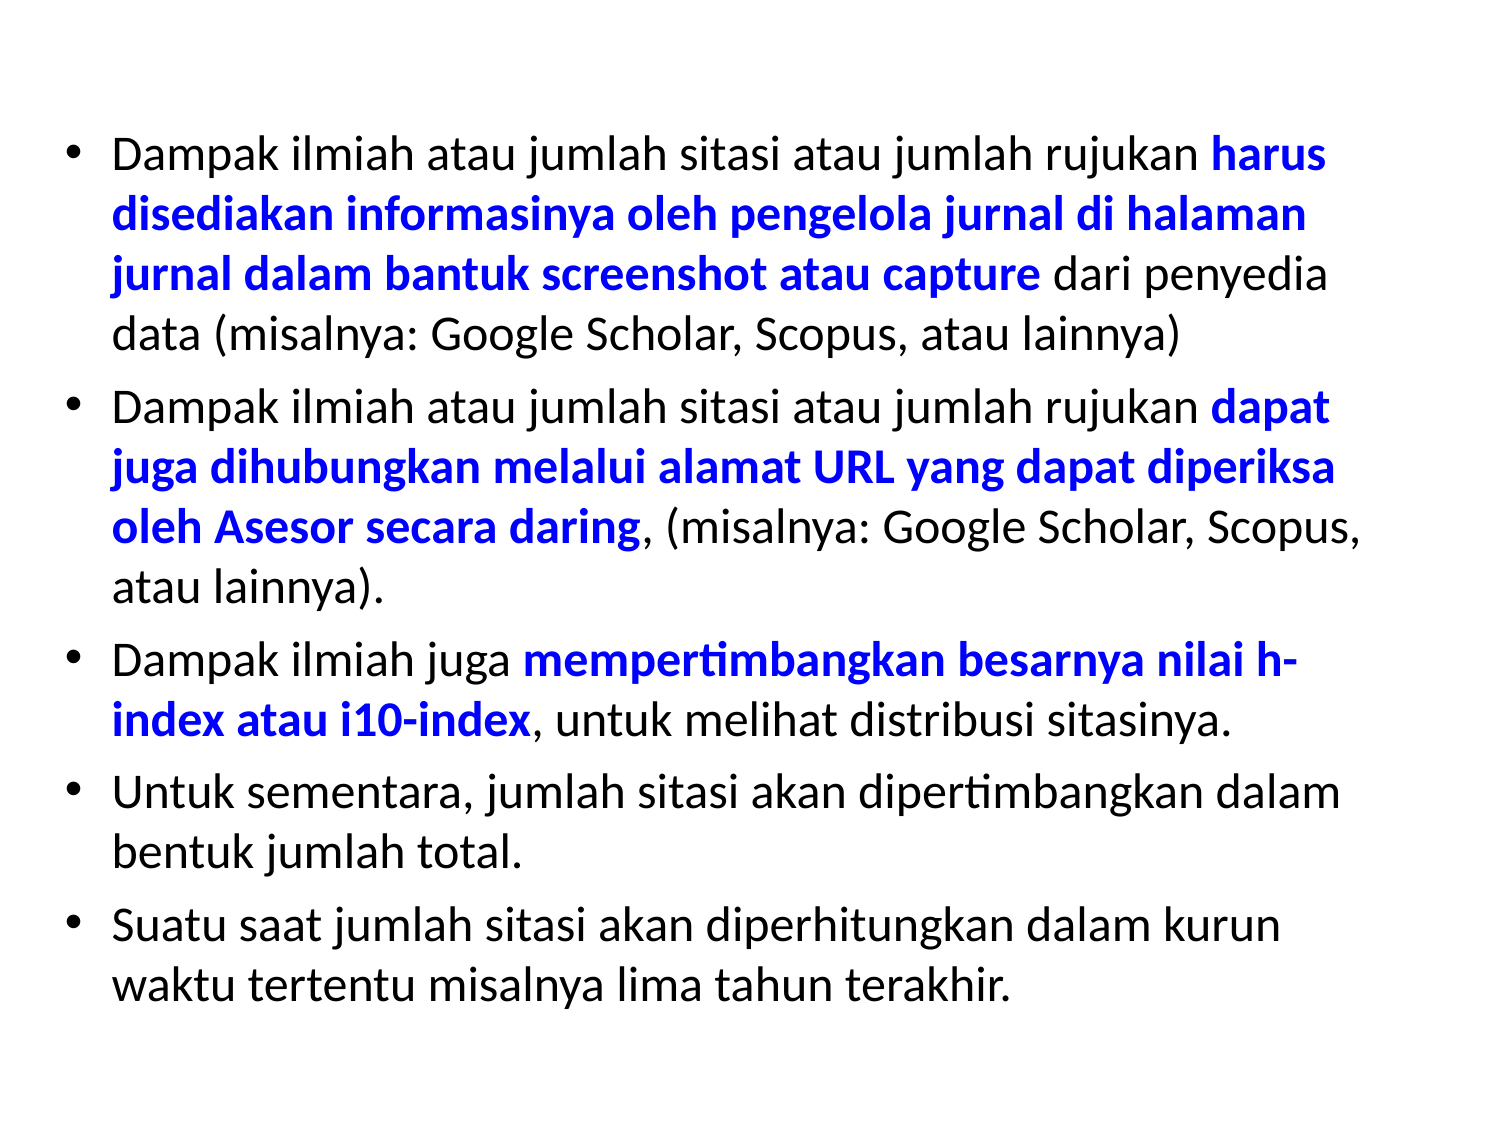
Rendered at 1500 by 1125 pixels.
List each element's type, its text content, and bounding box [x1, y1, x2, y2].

text_box Dampak ilmiah atau jumlah sitasi atau jumlah rujukan harus disediakan informasinya oleh pengelola jurnal di halaman jurnal dalam bantuk screenshot atau capture dari penyedia data (misalnya: Google Scholar, Scopus, atau lainnya) Dampak ilmiah atau jumlah sitasi atau jumlah rujukan dapat juga dihubungkan melalui alamat URL yang dapat diperiksa oleh Asesor secara daring, (misalnya: Google Scholar, Scopus, atau lainnya). Dampak ilmiah juga mempertimbangkan besarnya nilai h-index atau i10-index, untuk melihat distribusi sitasinya. Untuk sementara, jumlah sitasi akan dipertimbangkan dalam bentuk jumlah total. Suatu saat jumlah sitasi akan diperhitungkan dalam kurun waktu tertentu misalnya lima tahun terakhir. [50, 113, 1425, 1019]
